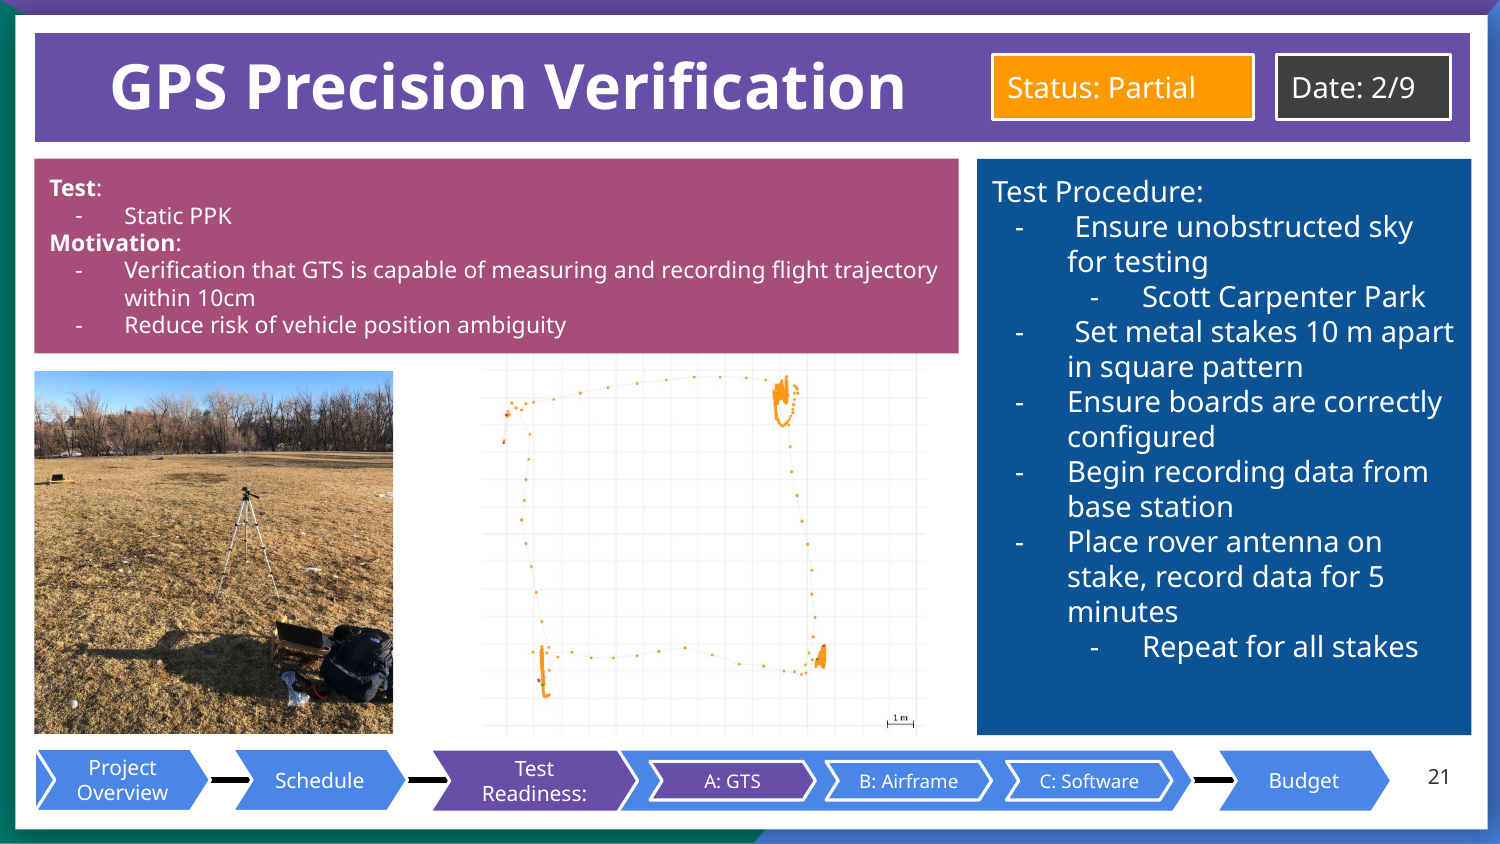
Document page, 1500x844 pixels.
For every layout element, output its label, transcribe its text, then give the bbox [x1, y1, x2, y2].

picture [481, 348, 926, 735]
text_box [34, 748, 1393, 813]
picture [33, 370, 394, 734]
text_box Date: 2/9 [1276, 54, 1451, 120]
text_box Status: Partial [992, 54, 1254, 120]
title GPS Precision Verification [41, 32, 977, 169]
text_box [34, 31, 1472, 143]
text_box Test: Static PPK Motivation: Verification that GTS is capable of measuring and recording flight trajectory within 10cm Reduce risk of vehicle position ambiguity [34, 158, 959, 354]
text_box Test Procedure: Ensure unobstructed sky for testing Scott Carpenter Park Set metal stakes 10 m apart in square pattern Ensure boards are correctly configured Begin recording data from base station Place rover antenna on stake, record data for 5 minutes Repeat for all stakes [977, 158, 1472, 736]
slide_number ‹#› [1376, 745, 1467, 810]
